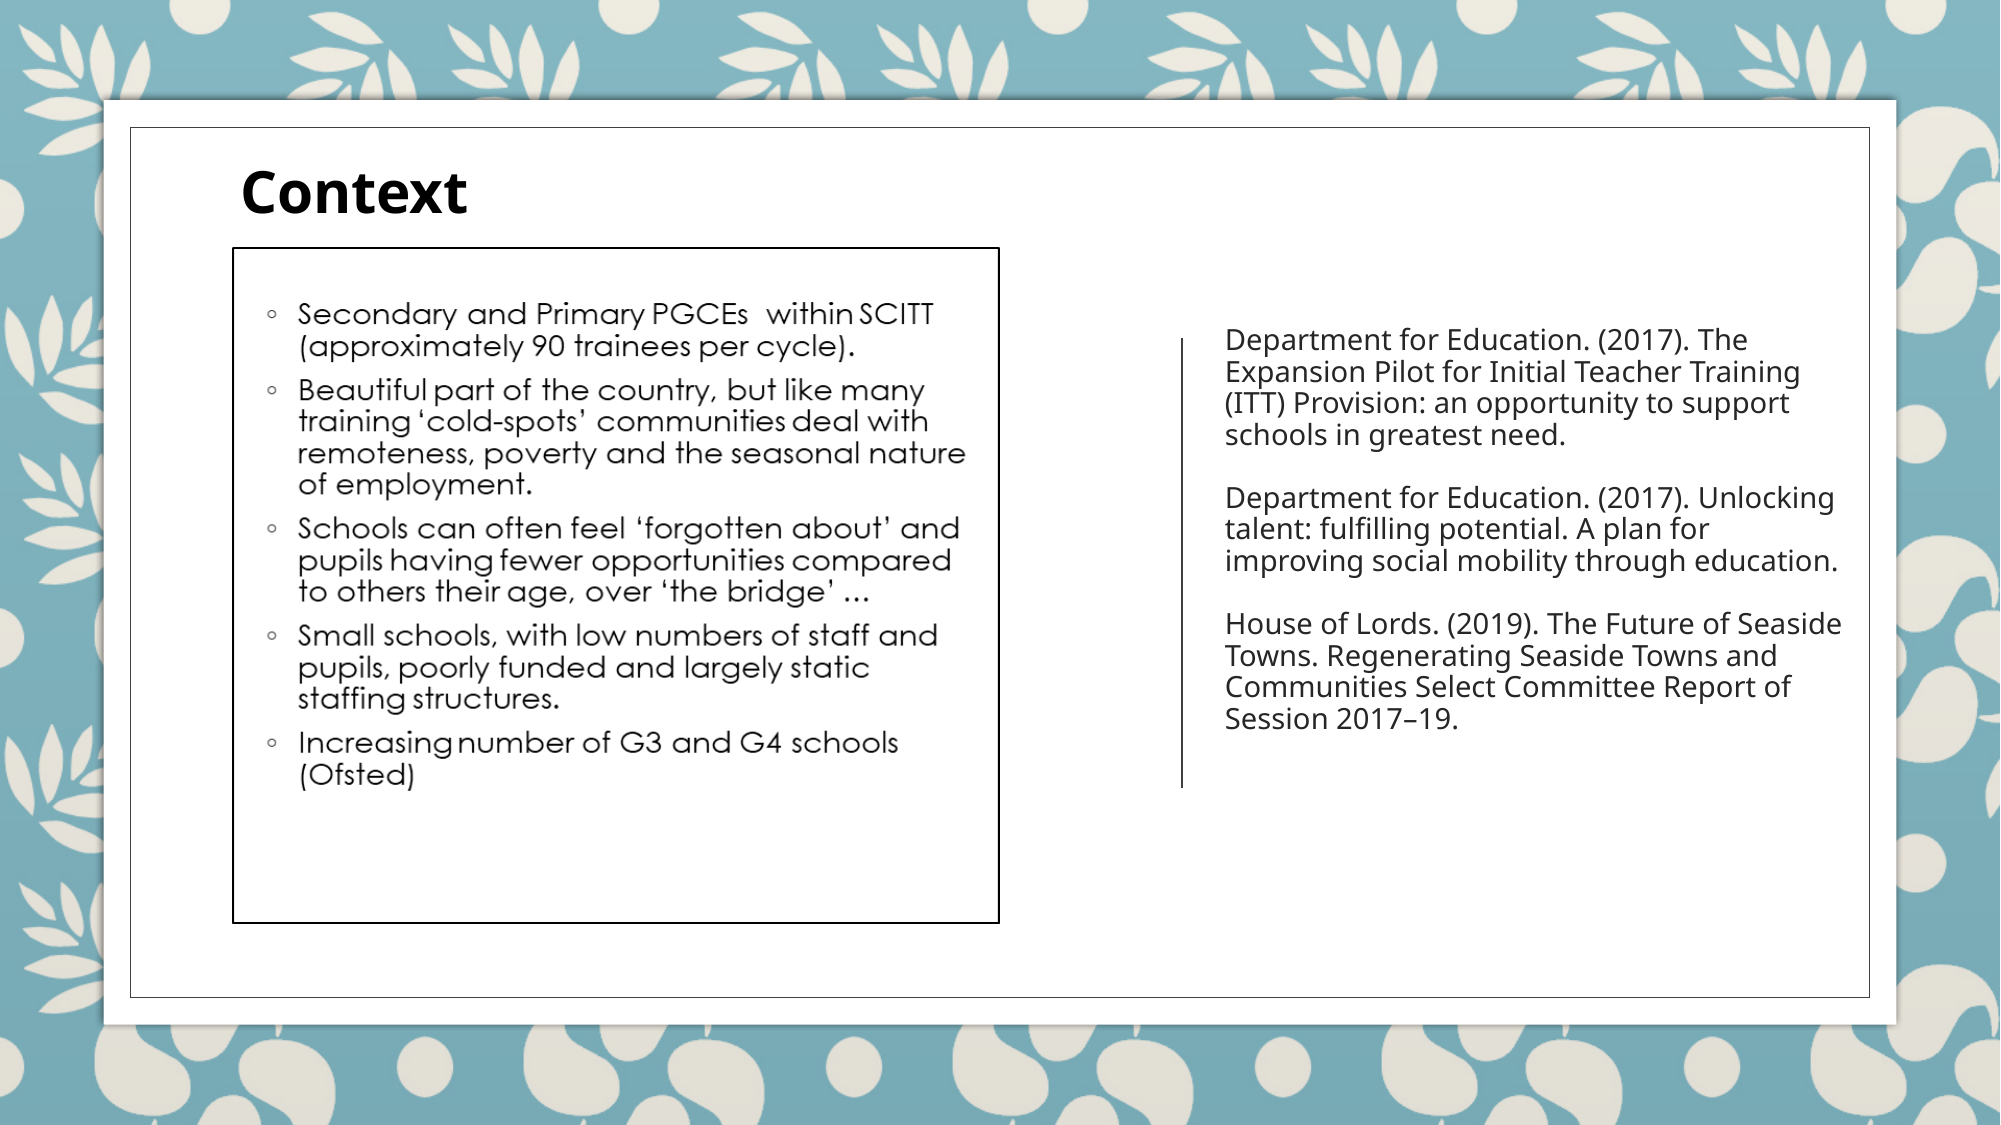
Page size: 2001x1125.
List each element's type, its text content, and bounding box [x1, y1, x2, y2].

text_box [103, 100, 1897, 1025]
picture [232, 247, 1000, 924]
list Context [225, 147, 1091, 895]
title Department for Education. (2017). The Expansion Pilot for Initial Teacher Training (ITT) Provision: an opportunity to support schools in greatest need. Department for Education. (2017). Unlocking talent: fulfilling potential. A plan for improving social mobility through education. House of Lords. (2019). The Future of Seaside Towns. Regenerating Seaside Towns and Communities Select Committee Report of Session 2017–19. [1210, 253, 1870, 875]
text_box [0, 0, 2000, 1125]
text_box [130, 127, 1870, 998]
